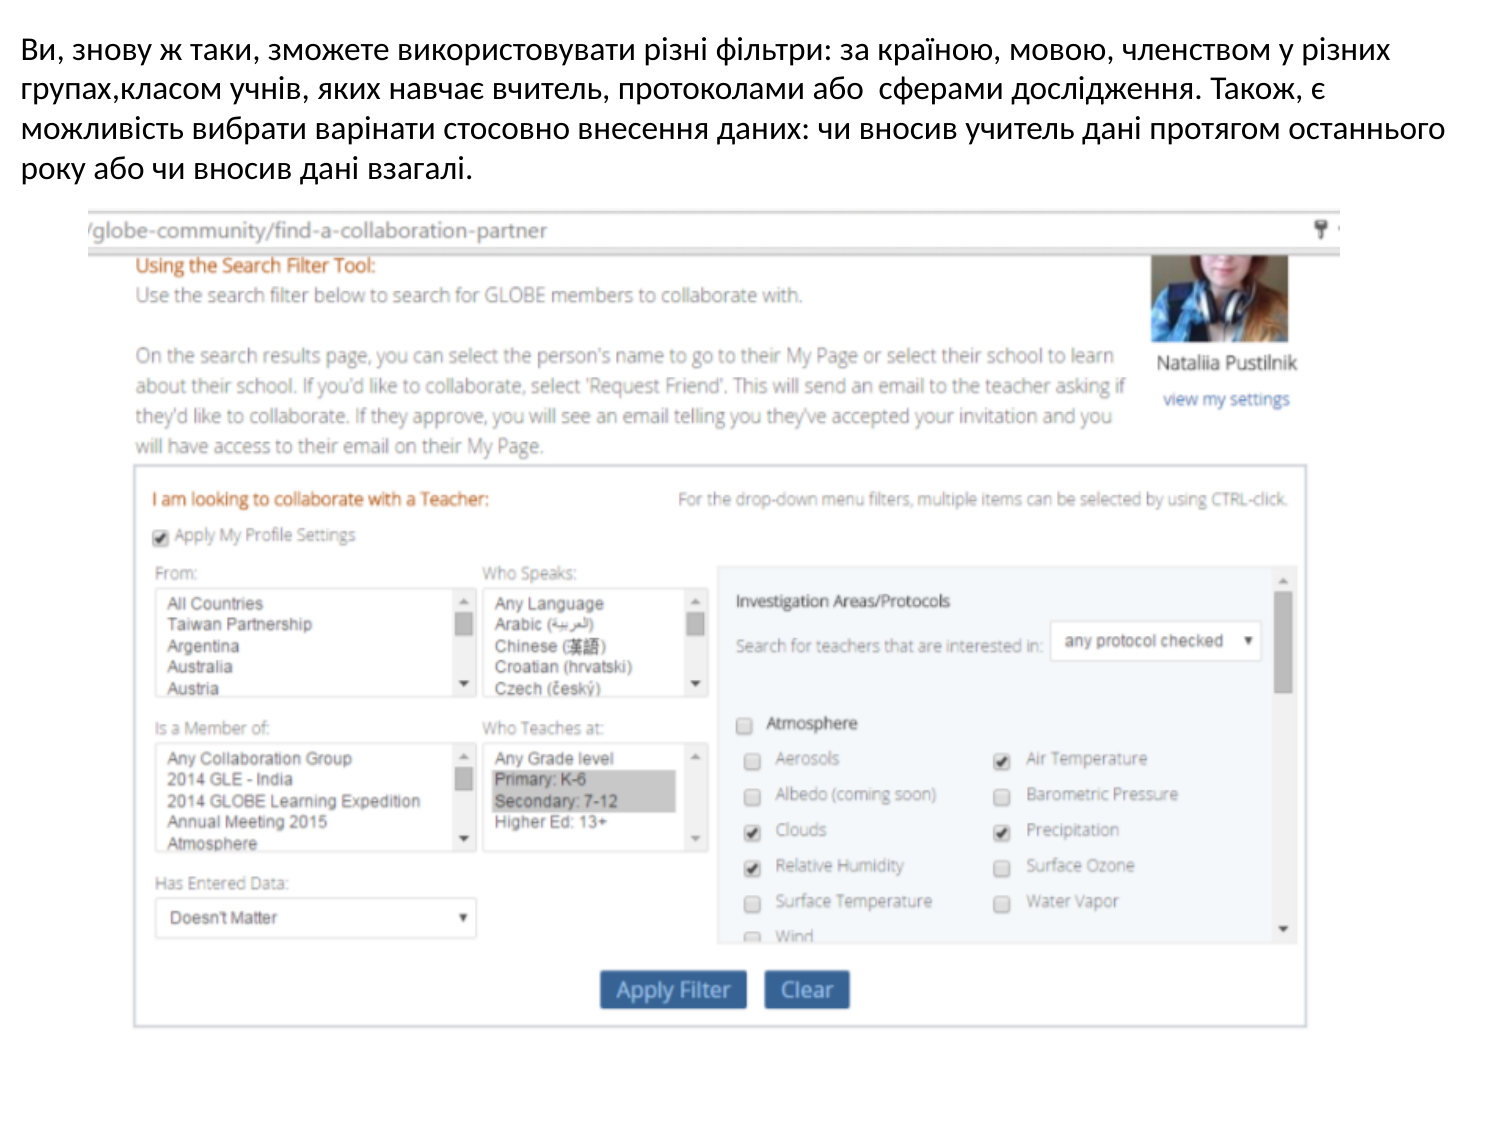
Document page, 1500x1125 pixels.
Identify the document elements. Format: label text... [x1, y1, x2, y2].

list Ви, знову ж таки, зможете використовувати різні фільтри: за країною, мовою, членством у різних групах,класом учнів, яких навчає вчитель, протоколами або сферами дослідження. Також, є можливість вибрати варінати стосовно внесення даних: чи вносив учитель дані протягом останнього року або чи вносив дані взагалі. [5, 19, 1471, 273]
picture [88, 207, 1340, 1051]
